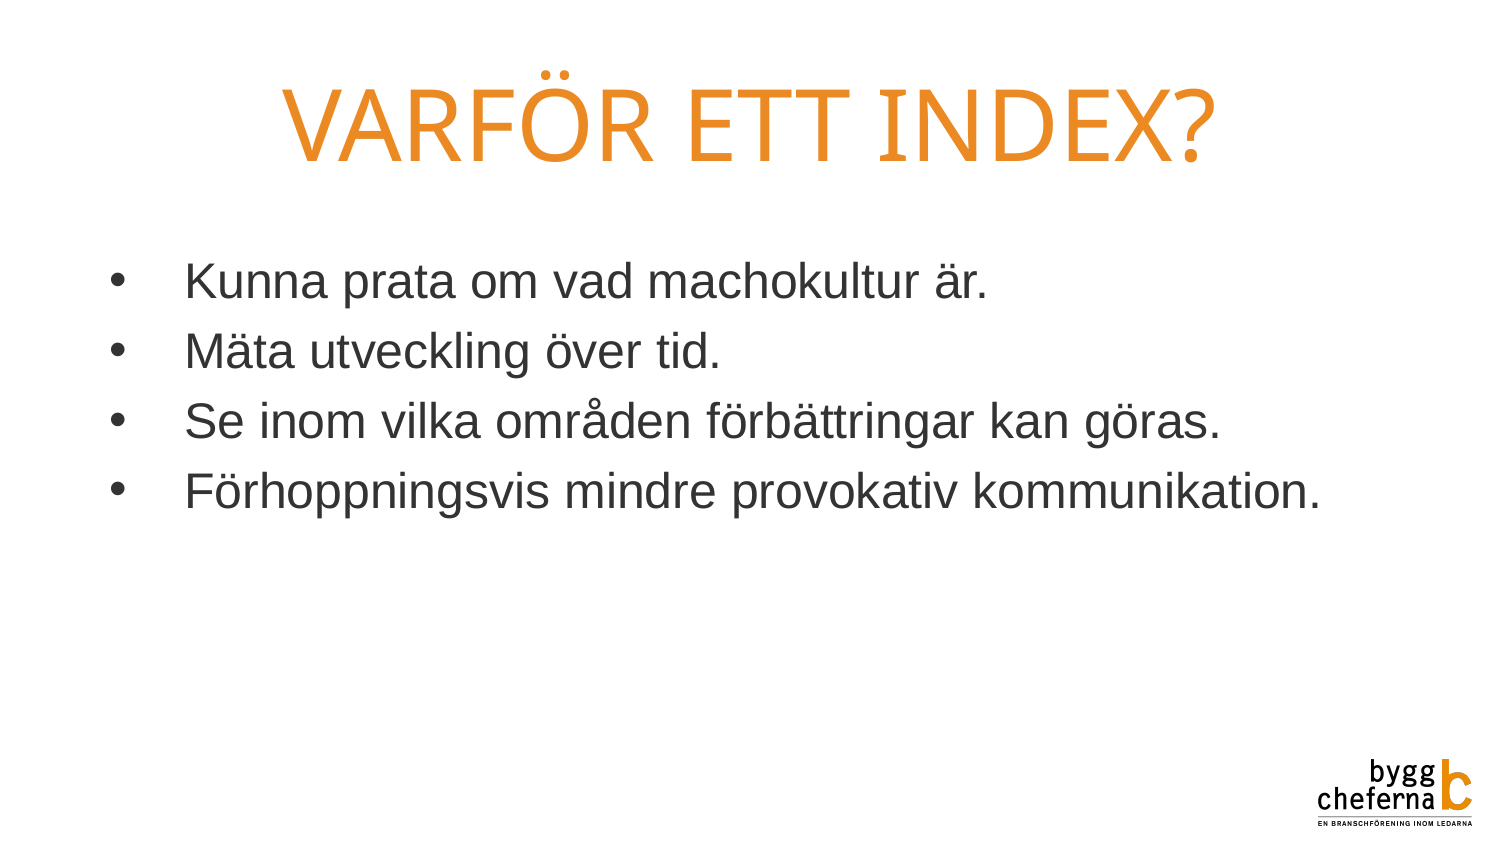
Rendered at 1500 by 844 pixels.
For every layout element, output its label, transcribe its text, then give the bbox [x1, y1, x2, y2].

title VARFÖR ETT INDEX? [94, 57, 1406, 190]
picture [1318, 759, 1472, 826]
list Kunna prata om vad machokultur är. Mäta utveckling över tid. Se inom vilka områden förbättringar kan göras. Förhoppningsvis mindre provokativ kommunikation. [94, 241, 1406, 739]
